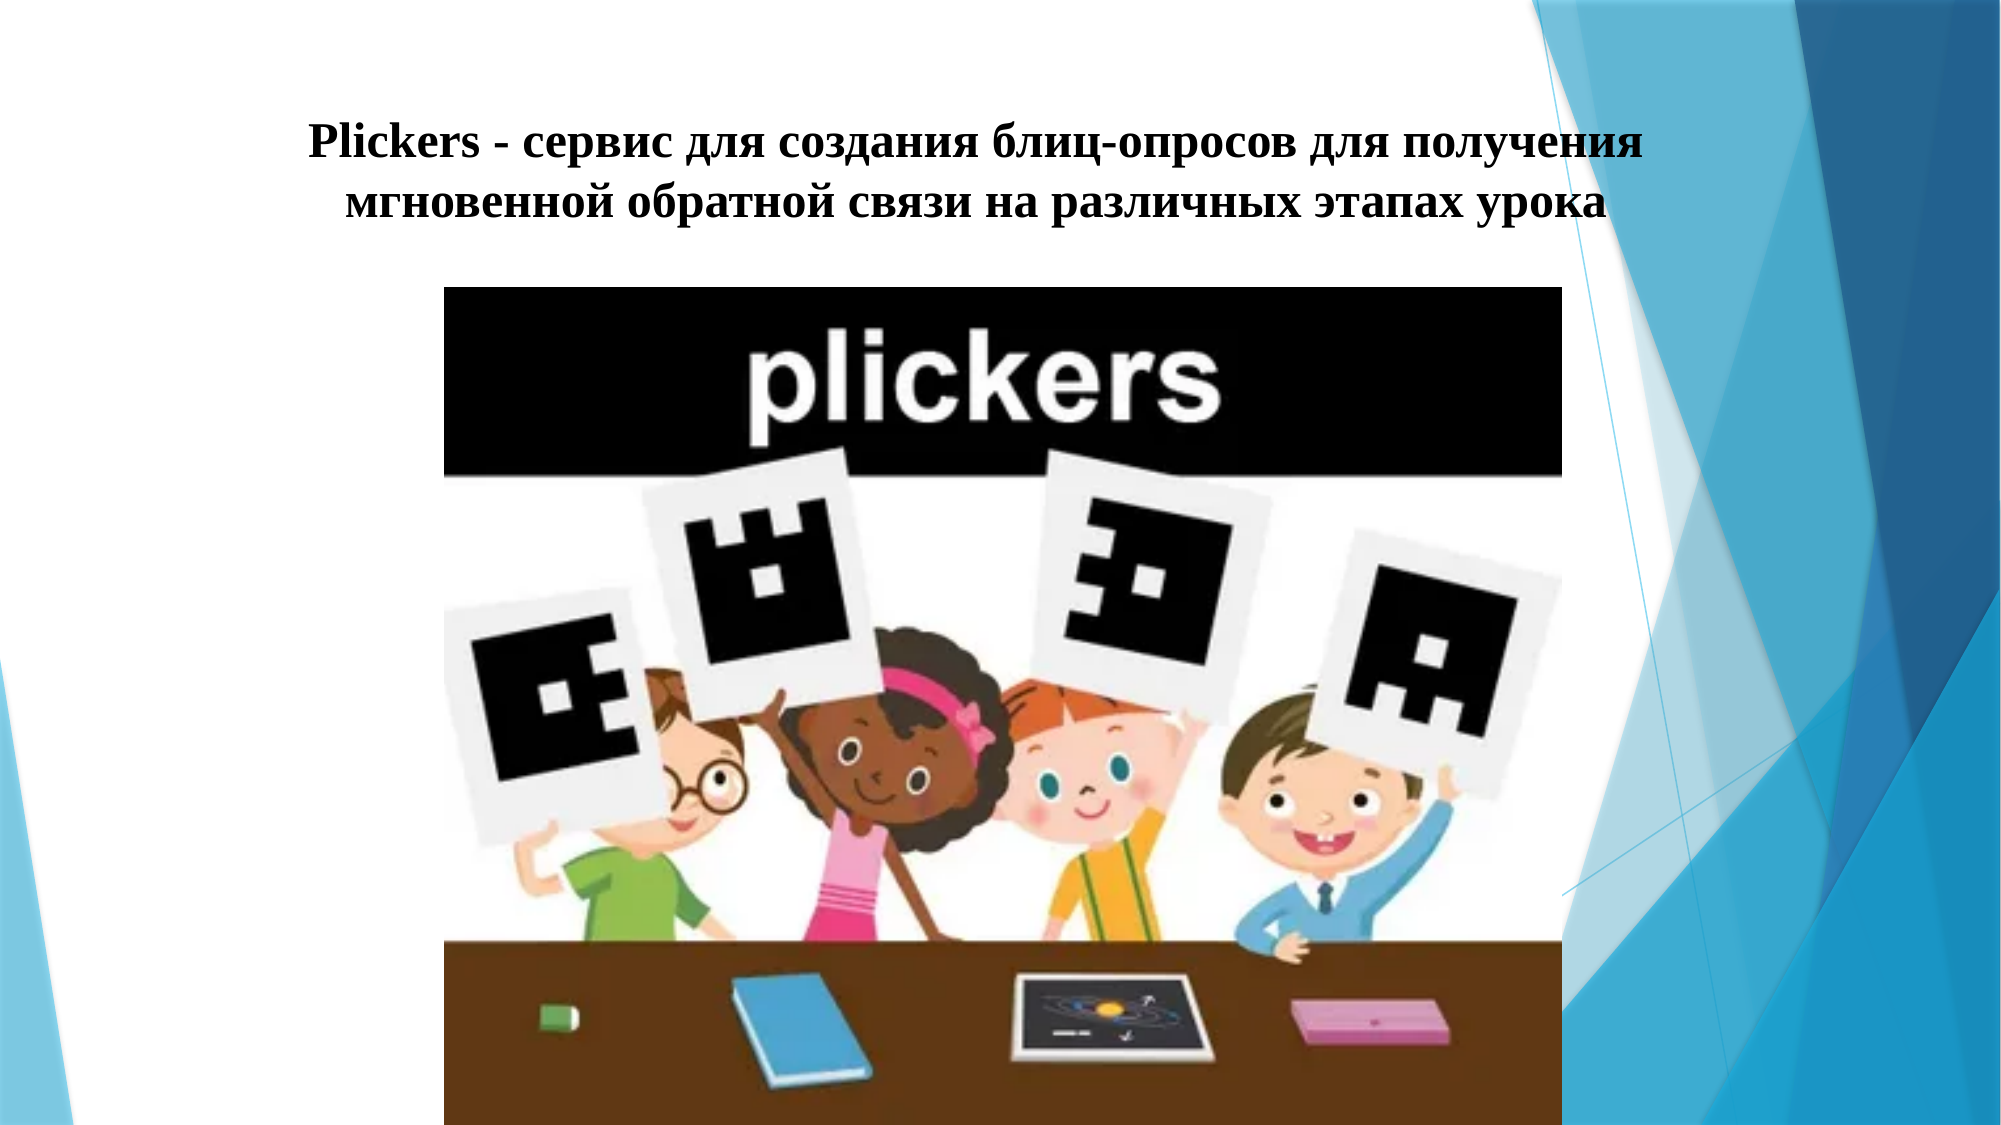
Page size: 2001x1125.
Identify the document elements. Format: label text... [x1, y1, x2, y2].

text_box Plickers - сервис для создания блиц-опросов для получения мгновенной обратной связи на различных этапах урока [194, 100, 1758, 236]
picture [443, 287, 1562, 1125]
